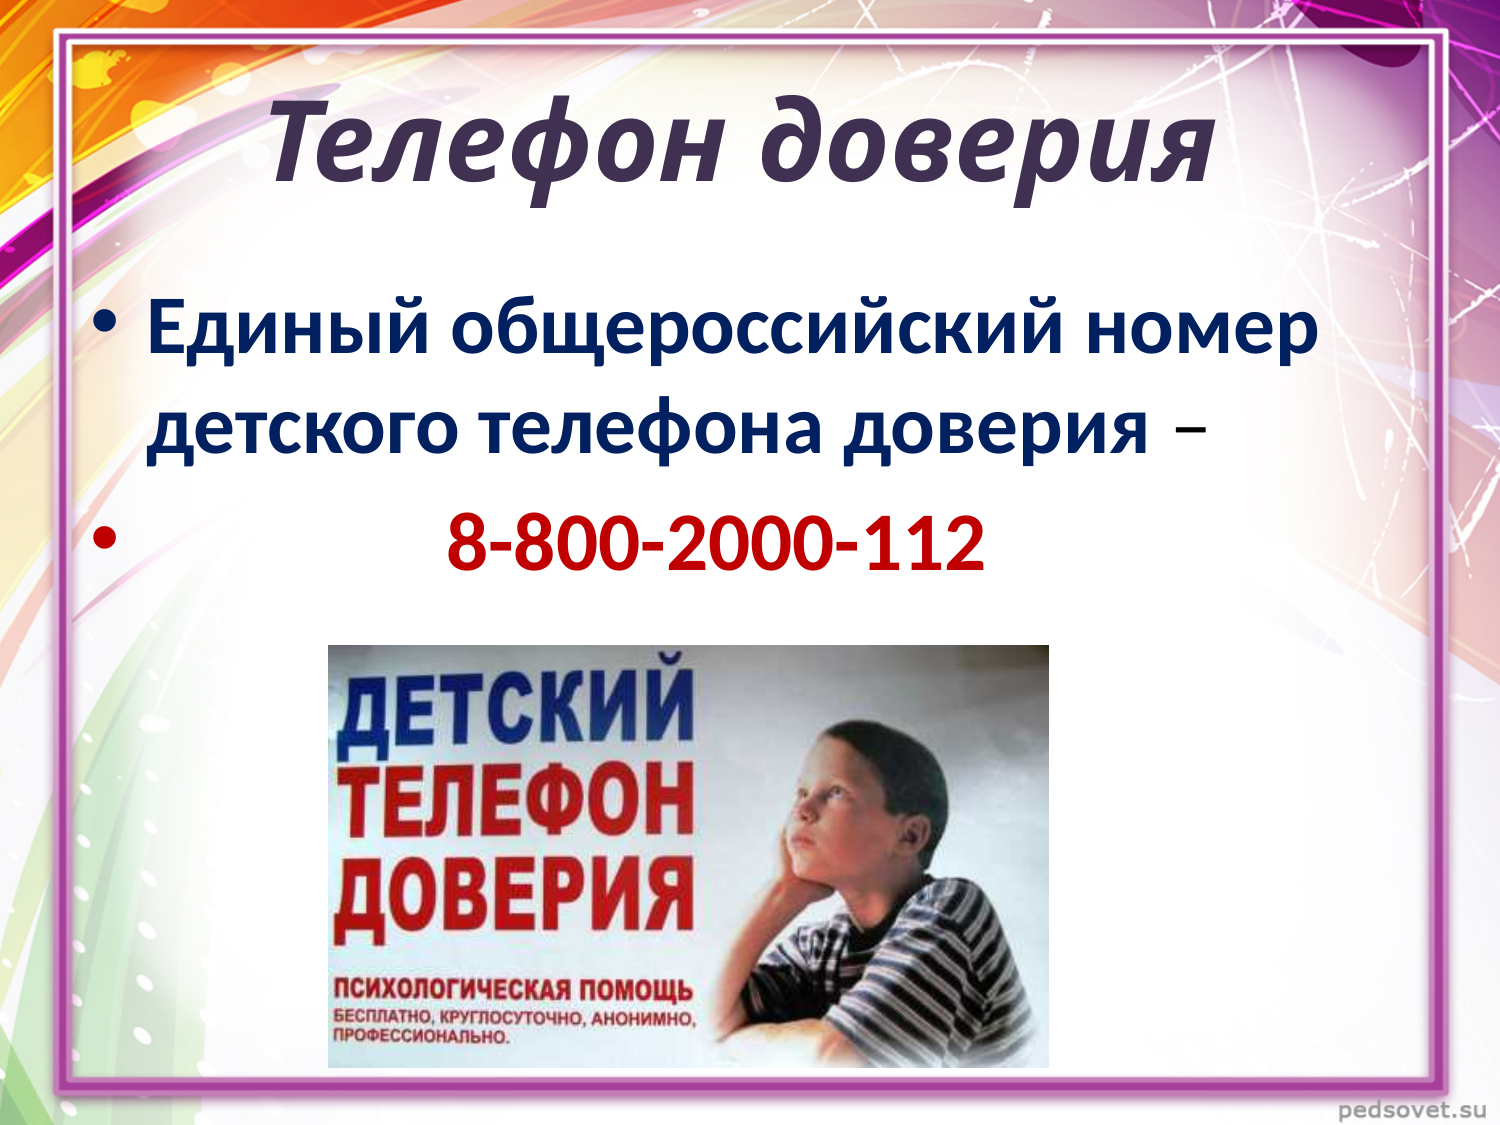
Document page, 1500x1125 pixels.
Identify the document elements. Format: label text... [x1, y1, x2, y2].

title Телефон доверия [64, 42, 1416, 231]
picture [0, 0, 1500, 1125]
list Единый общероссийский номер детского телефона доверия – 8-800-2000-112 [74, 262, 1426, 1006]
